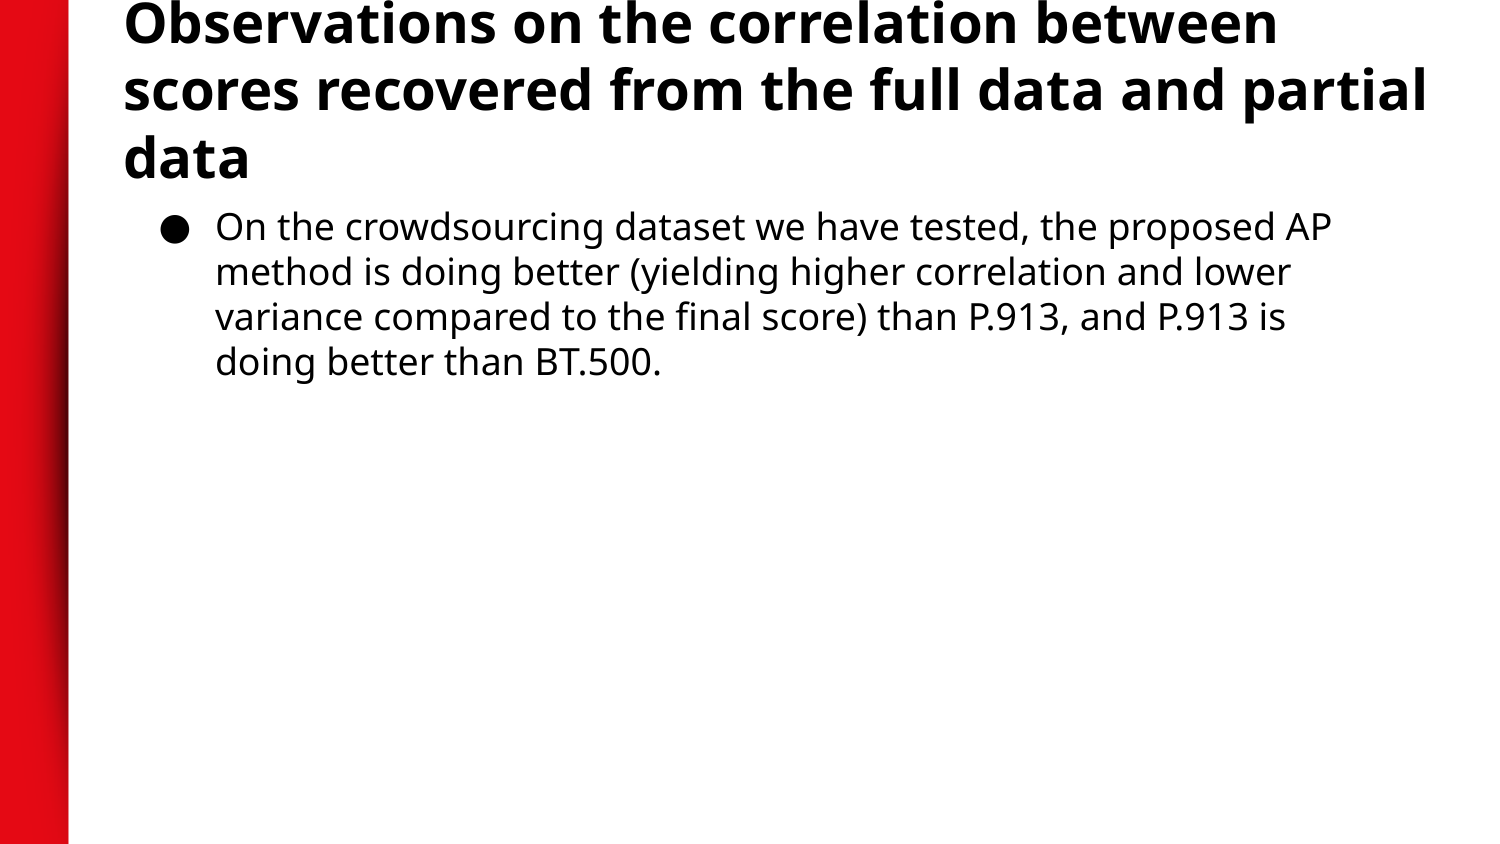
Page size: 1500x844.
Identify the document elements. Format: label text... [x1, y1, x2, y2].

list On the crowdsourcing dataset we have tested, the proposed AP method is doing better (yielding higher correlation and lower variance compared to the final score) than P.913, and P.913 is doing better than BT.500. [125, 187, 1399, 616]
title Observations on the correlation between scores recovered from the full data and partial data [108, 110, 1449, 205]
picture [0, 0, 1500, 844]
